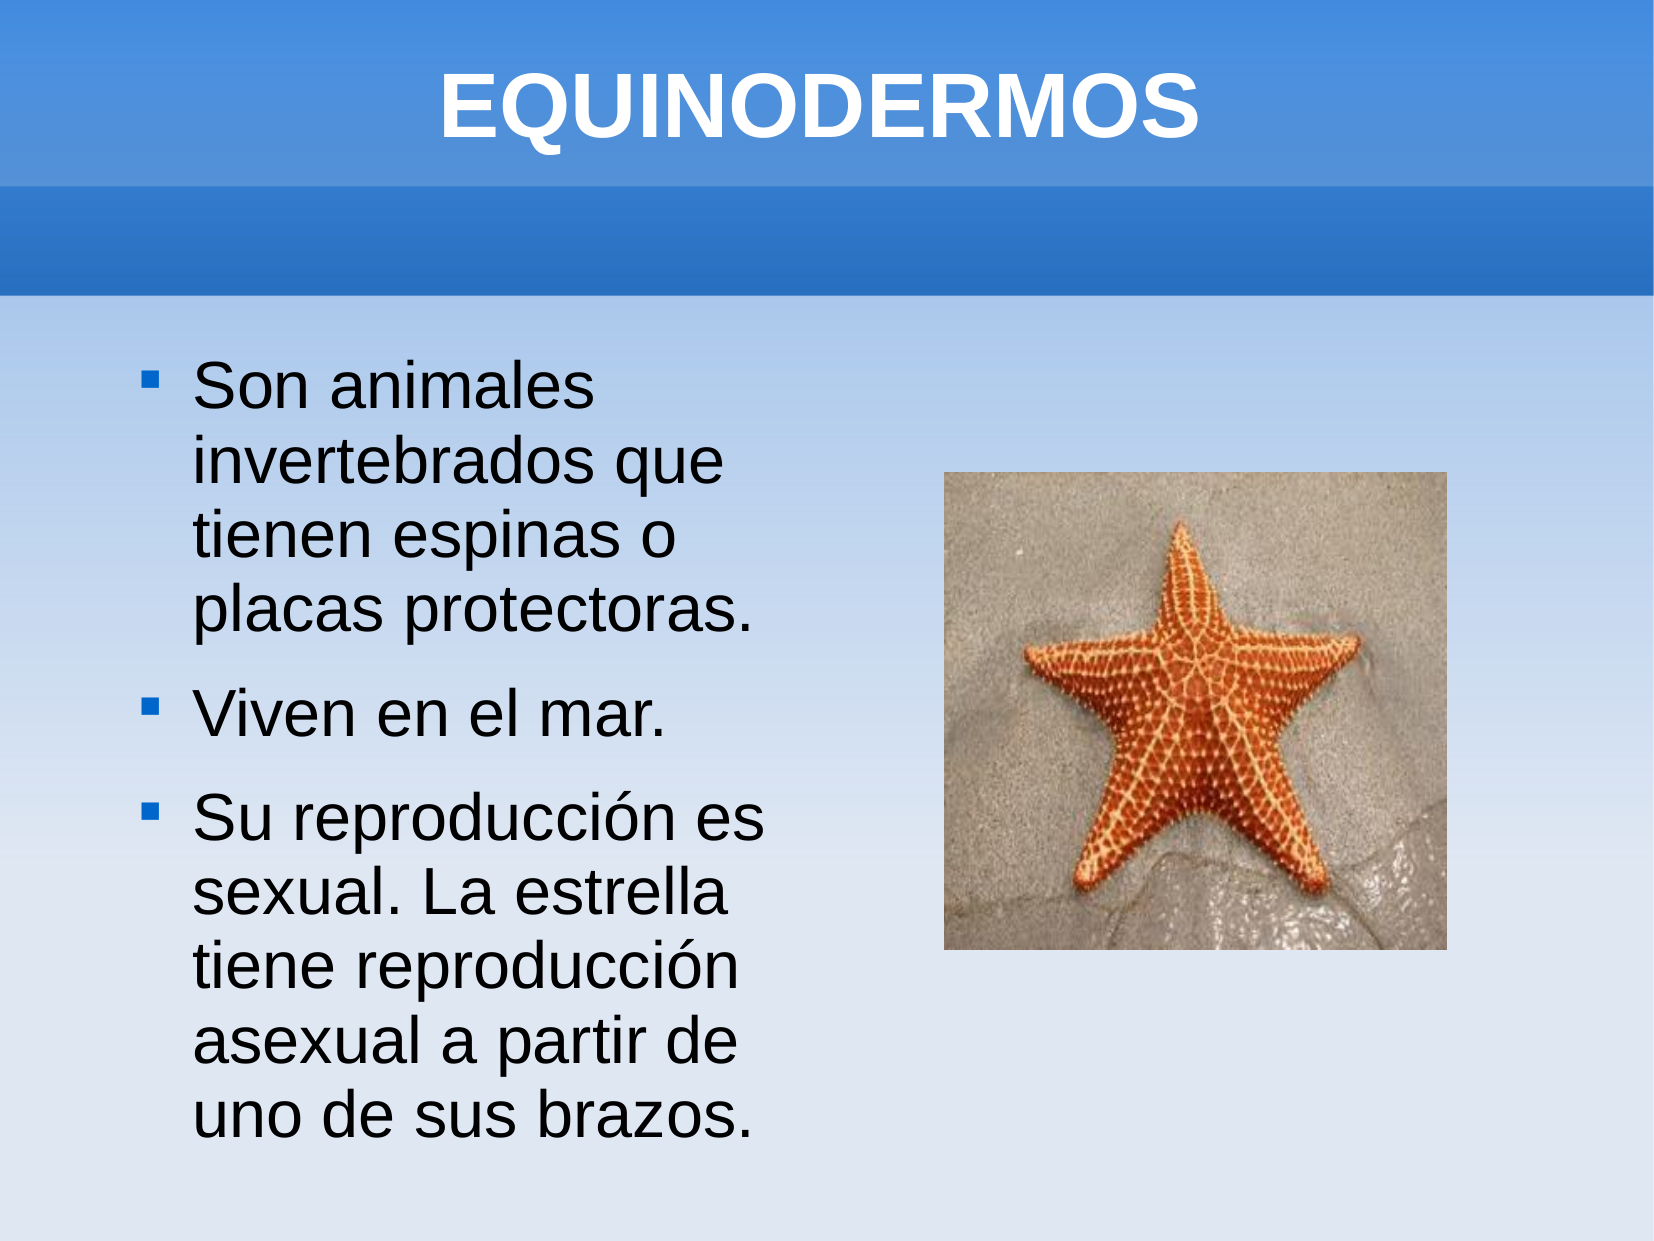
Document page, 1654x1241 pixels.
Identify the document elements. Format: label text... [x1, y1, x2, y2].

picture [0, 0, 1654, 1241]
list Son animales invertebrados que tienen espinas o placas protectoras. Viven en el mar. Su reproducción es sexual. La estrella tiene reproducción asexual a partir de uno de sus brazos. [121, 344, 811, 1152]
title EQUINODERMOS [76, 0, 1566, 208]
